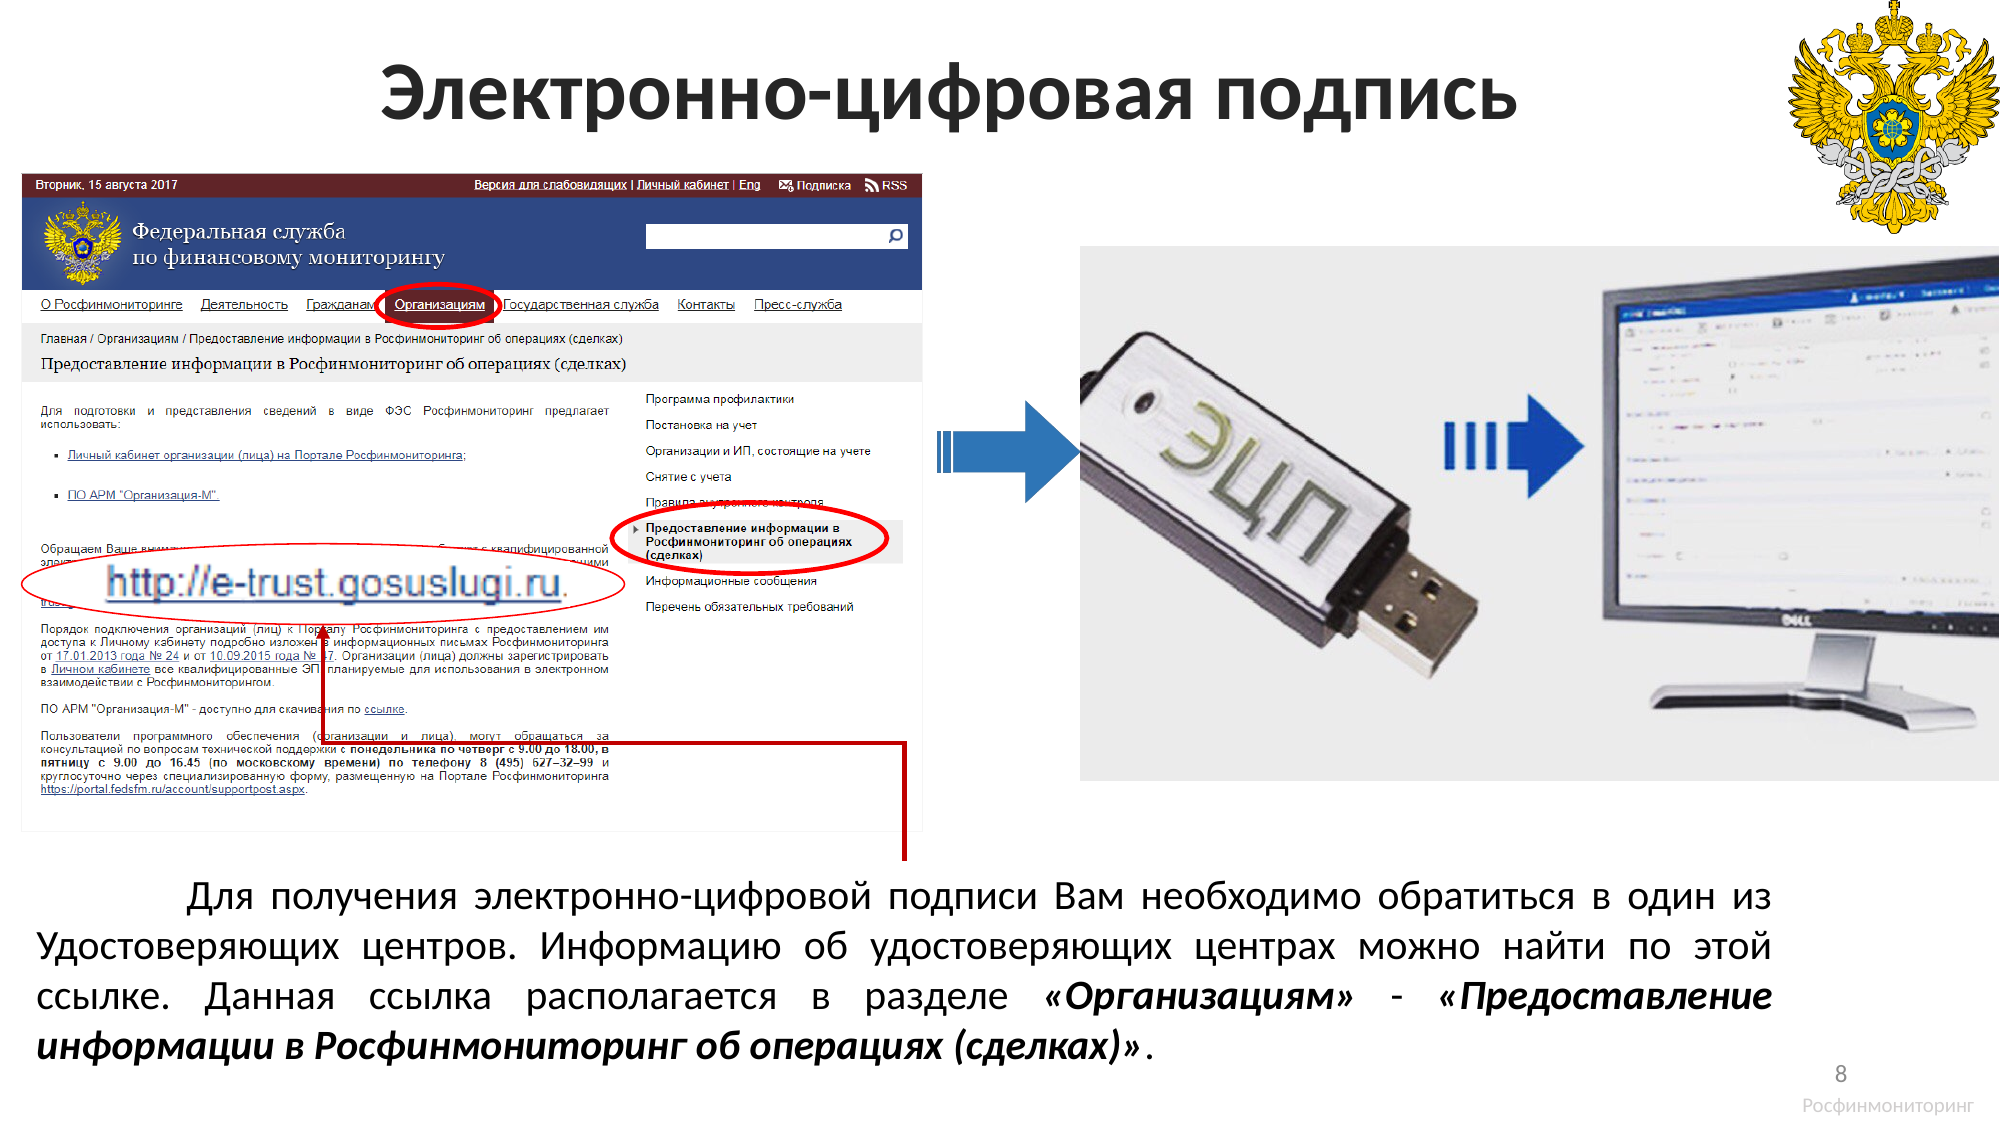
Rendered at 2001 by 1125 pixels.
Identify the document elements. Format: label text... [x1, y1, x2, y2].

text_box Для получения электронно-цифровой подписи Вам необходимо обратиться в один из Удостоверяющих центров. Информацию об удостоверяющих центрах можно найти по этой ссылке. Данная ссылка располагается в разделе «Организациям» - «Предоставление информации в Росфинмониторинг об операциях (сделках)». [21, 860, 1788, 1076]
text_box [495, 451, 732, 1034]
text_box [936, 430, 942, 473]
text_box [952, 398, 1080, 505]
text_box Электронно-цифровая подпись [365, 28, 1535, 144]
slide_number 8 [1412, 1042, 1863, 1103]
text_box [943, 430, 951, 473]
text_box Росфинмониторинг [1787, 1084, 2000, 1125]
picture [21, 173, 923, 832]
picture [1080, 246, 1999, 781]
picture [1787, 0, 2000, 234]
